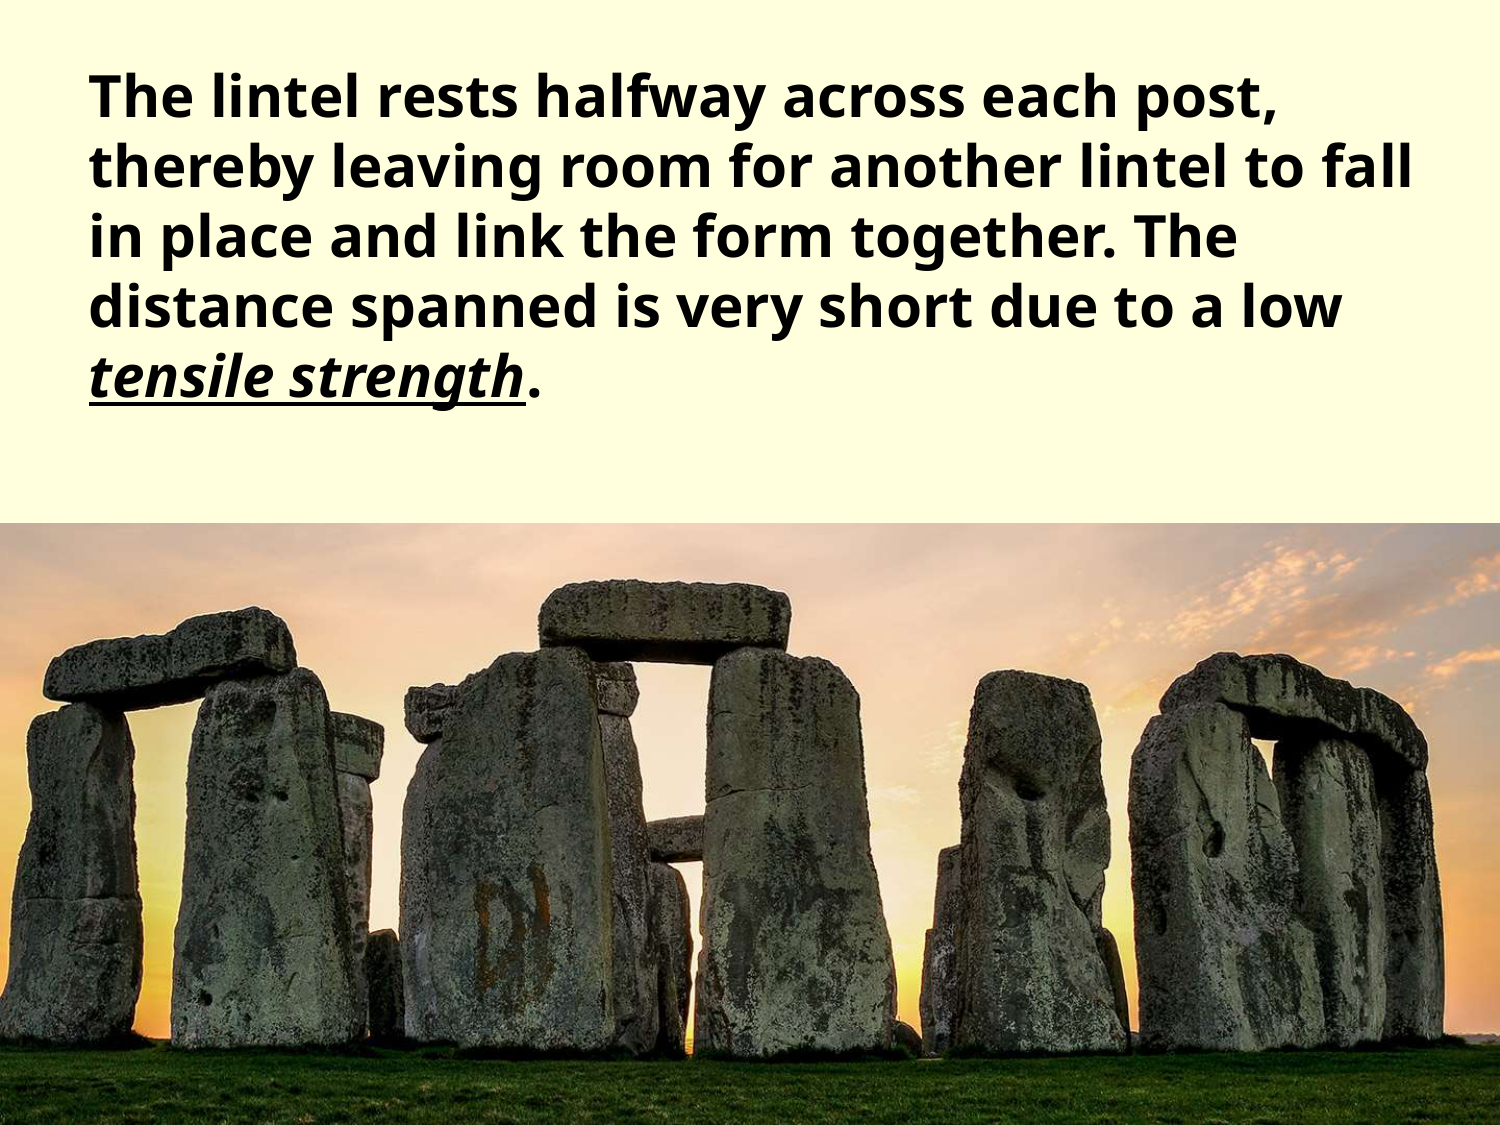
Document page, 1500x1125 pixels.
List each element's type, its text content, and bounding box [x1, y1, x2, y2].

picture [0, 522, 1500, 1125]
title The lintel rests halfway across each post, thereby leaving room for another lintel to fall in place and link the form together. The distance spanned is very short due to a low tensile strength. [73, 54, 1463, 413]
